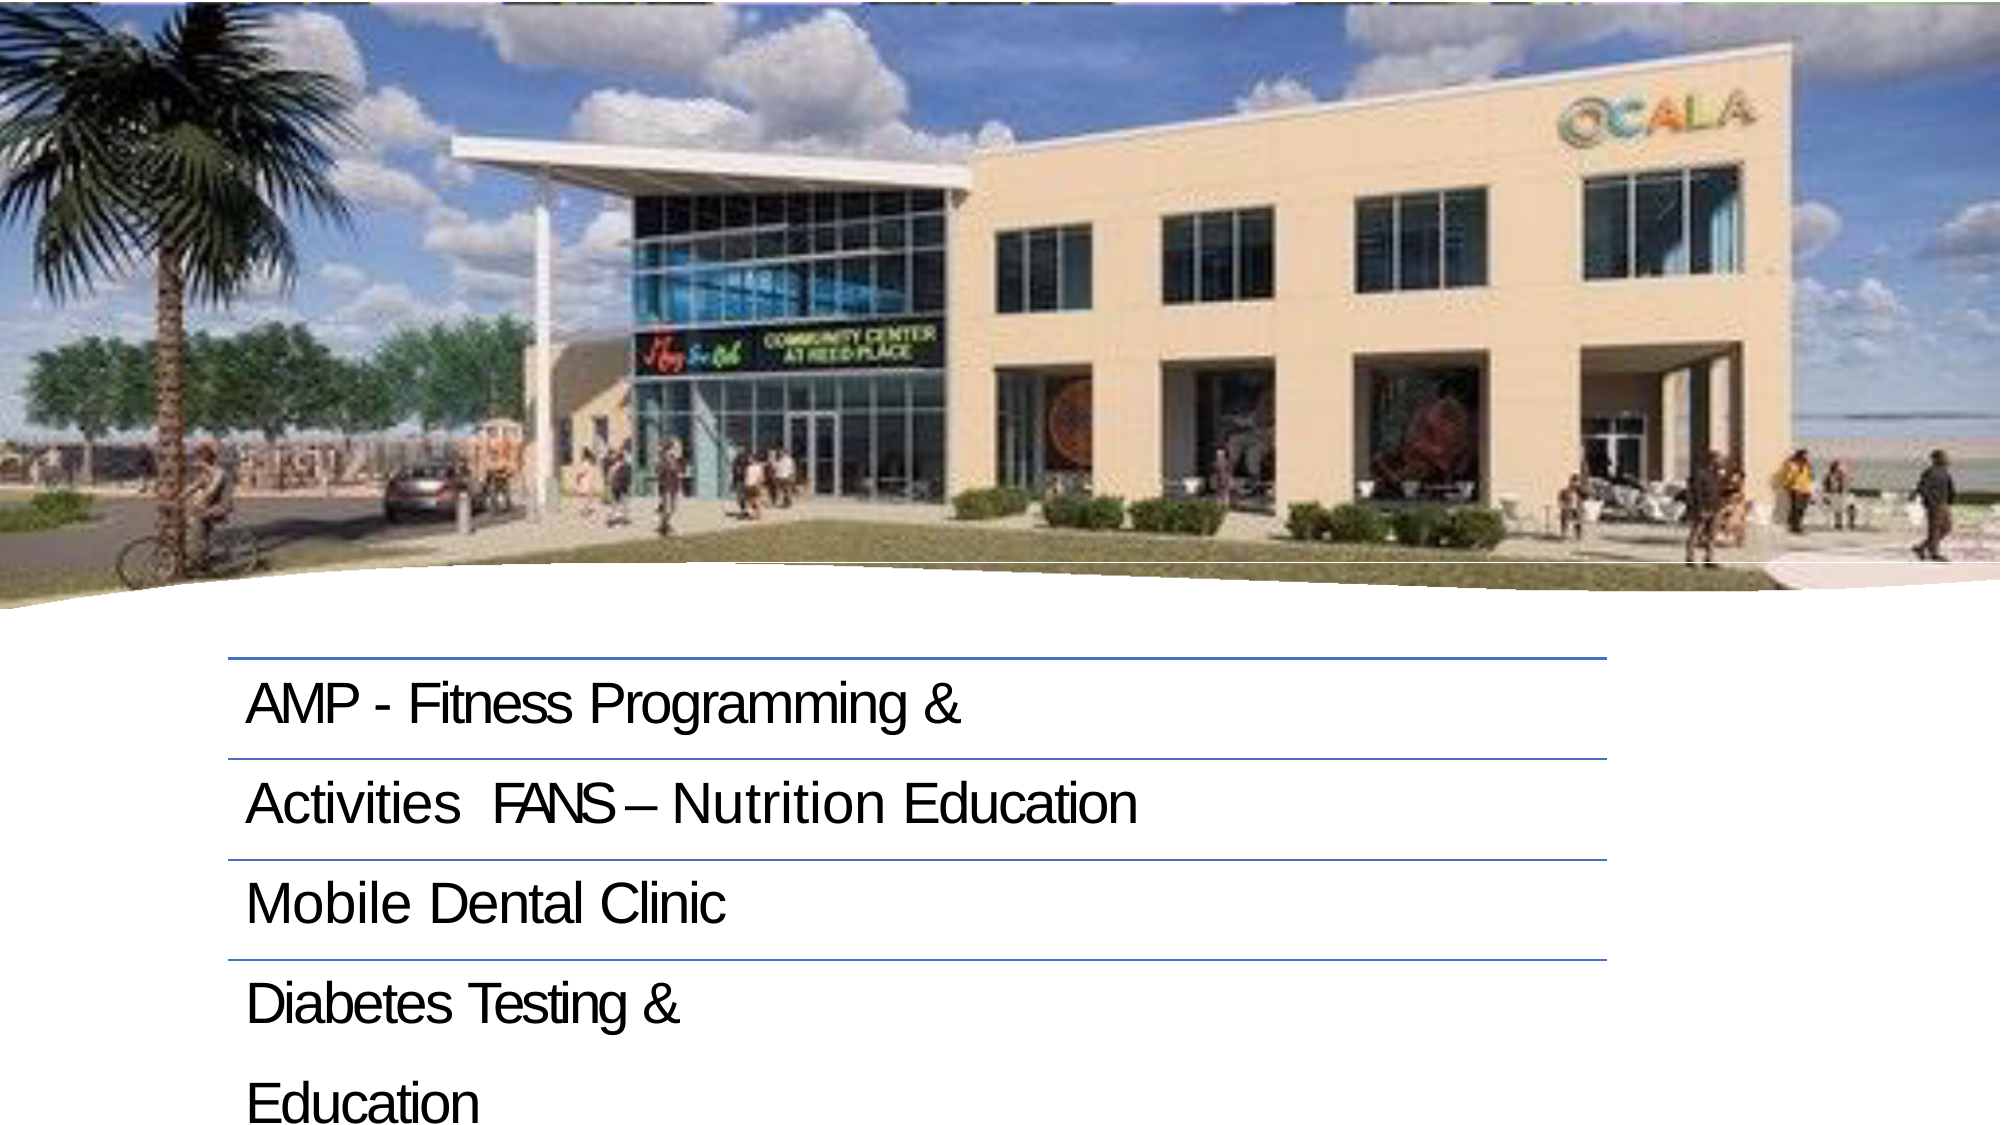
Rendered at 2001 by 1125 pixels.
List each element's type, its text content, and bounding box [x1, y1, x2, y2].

text_box AMP - Fitness Programming & Activities FANS – Nutrition Education Mobile Dental Clinic Diabetes Testing & Education [243, 633, 1185, 1125]
text_box [0, 0, 2000, 609]
